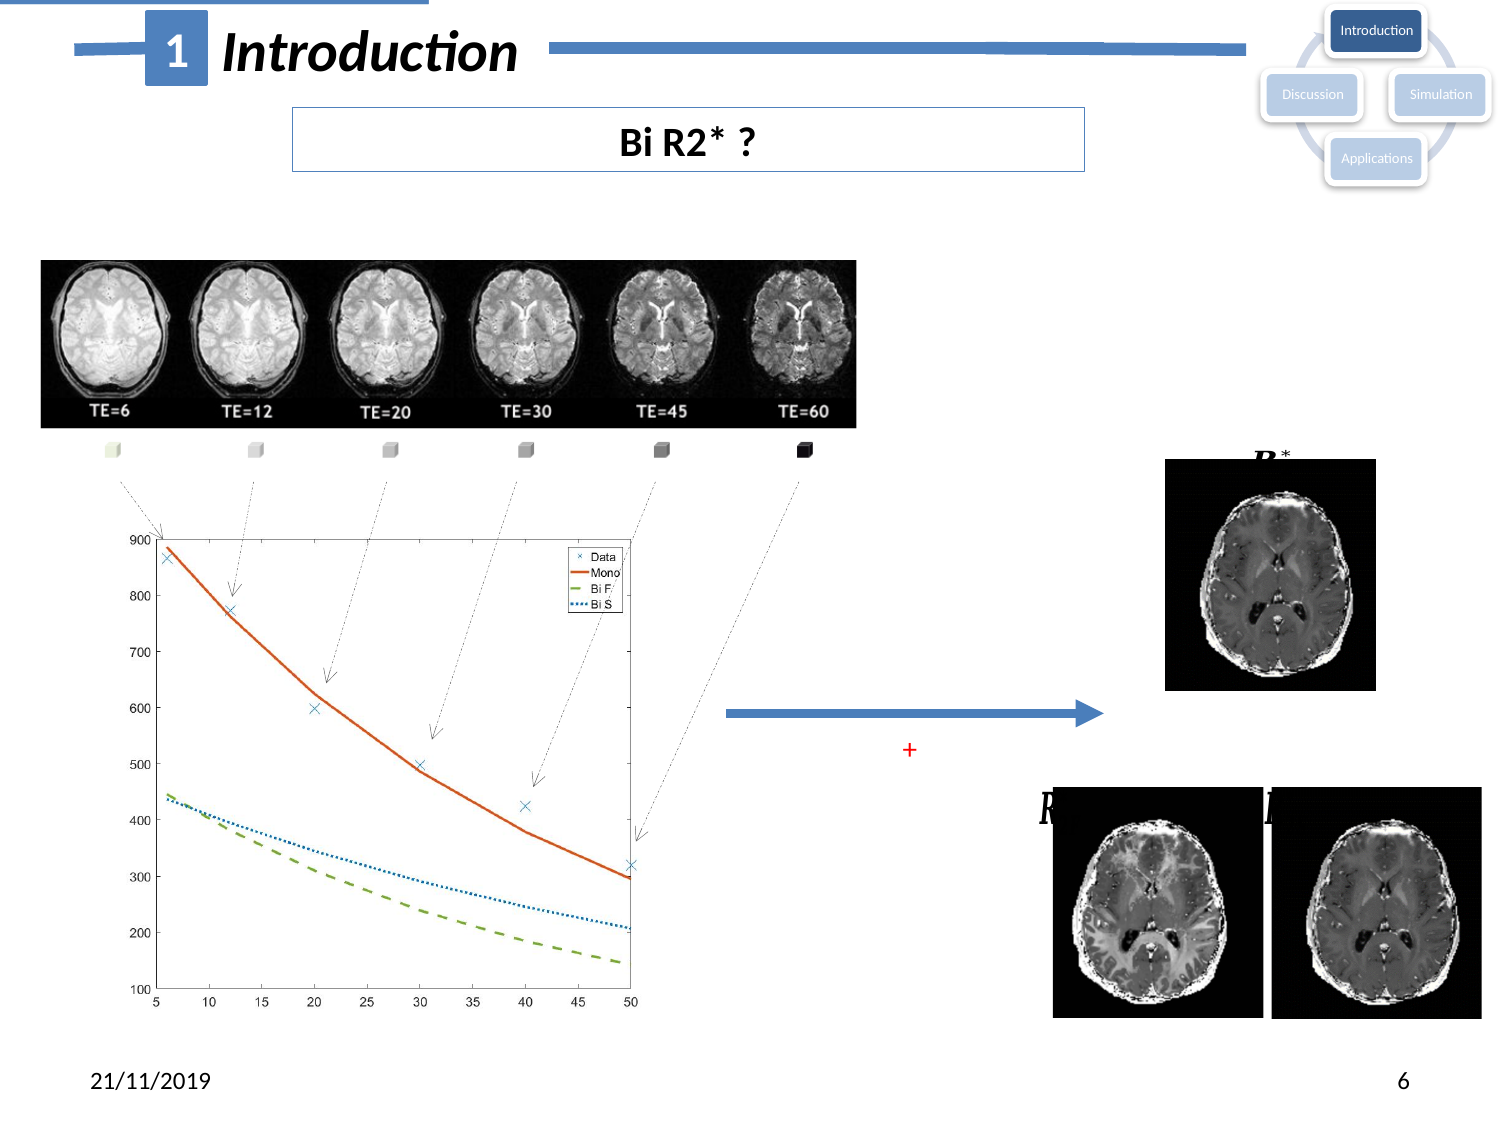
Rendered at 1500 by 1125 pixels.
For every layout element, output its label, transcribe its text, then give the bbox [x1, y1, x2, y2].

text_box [231, 481, 254, 598]
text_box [325, 481, 387, 684]
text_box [532, 481, 634, 788]
text_box [0, 0, 431, 6]
title Introduction [206, 0, 892, 107]
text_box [431, 481, 517, 740]
text_box 1 [145, 10, 208, 85]
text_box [635, 481, 800, 842]
picture [29, 260, 857, 463]
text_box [1164, 444, 1377, 691]
slide_number 6 [1074, 1035, 1425, 1125]
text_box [1038, 779, 1482, 1019]
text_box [120, 481, 164, 540]
text_box Bi R2* ? [292, 106, 1085, 172]
picture [75, 497, 689, 1049]
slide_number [75, 1055, 425, 1125]
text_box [1178, 6, 1500, 184]
